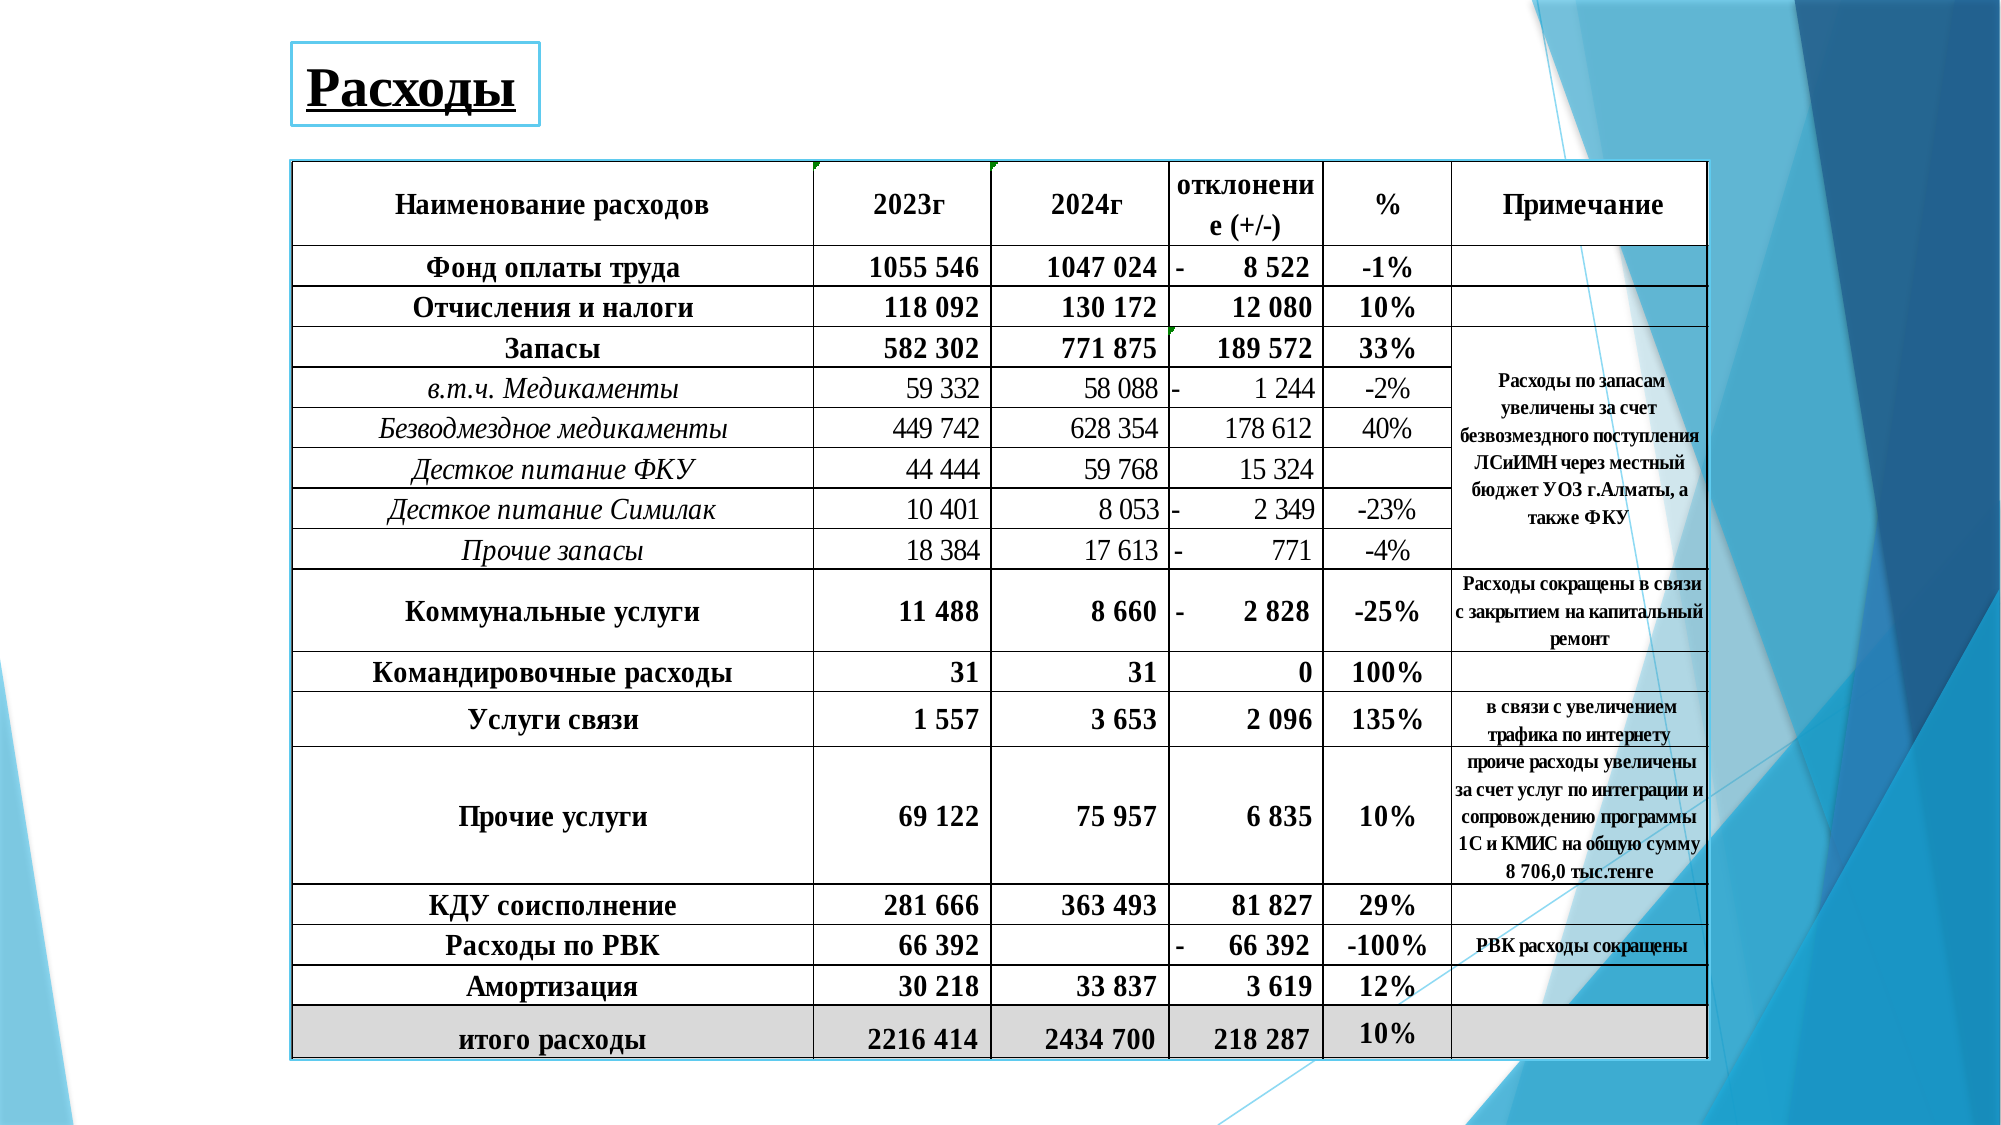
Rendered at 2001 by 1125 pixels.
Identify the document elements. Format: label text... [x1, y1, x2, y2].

text_box Расходы [290, 41, 541, 127]
picture [290, 160, 1710, 1060]
